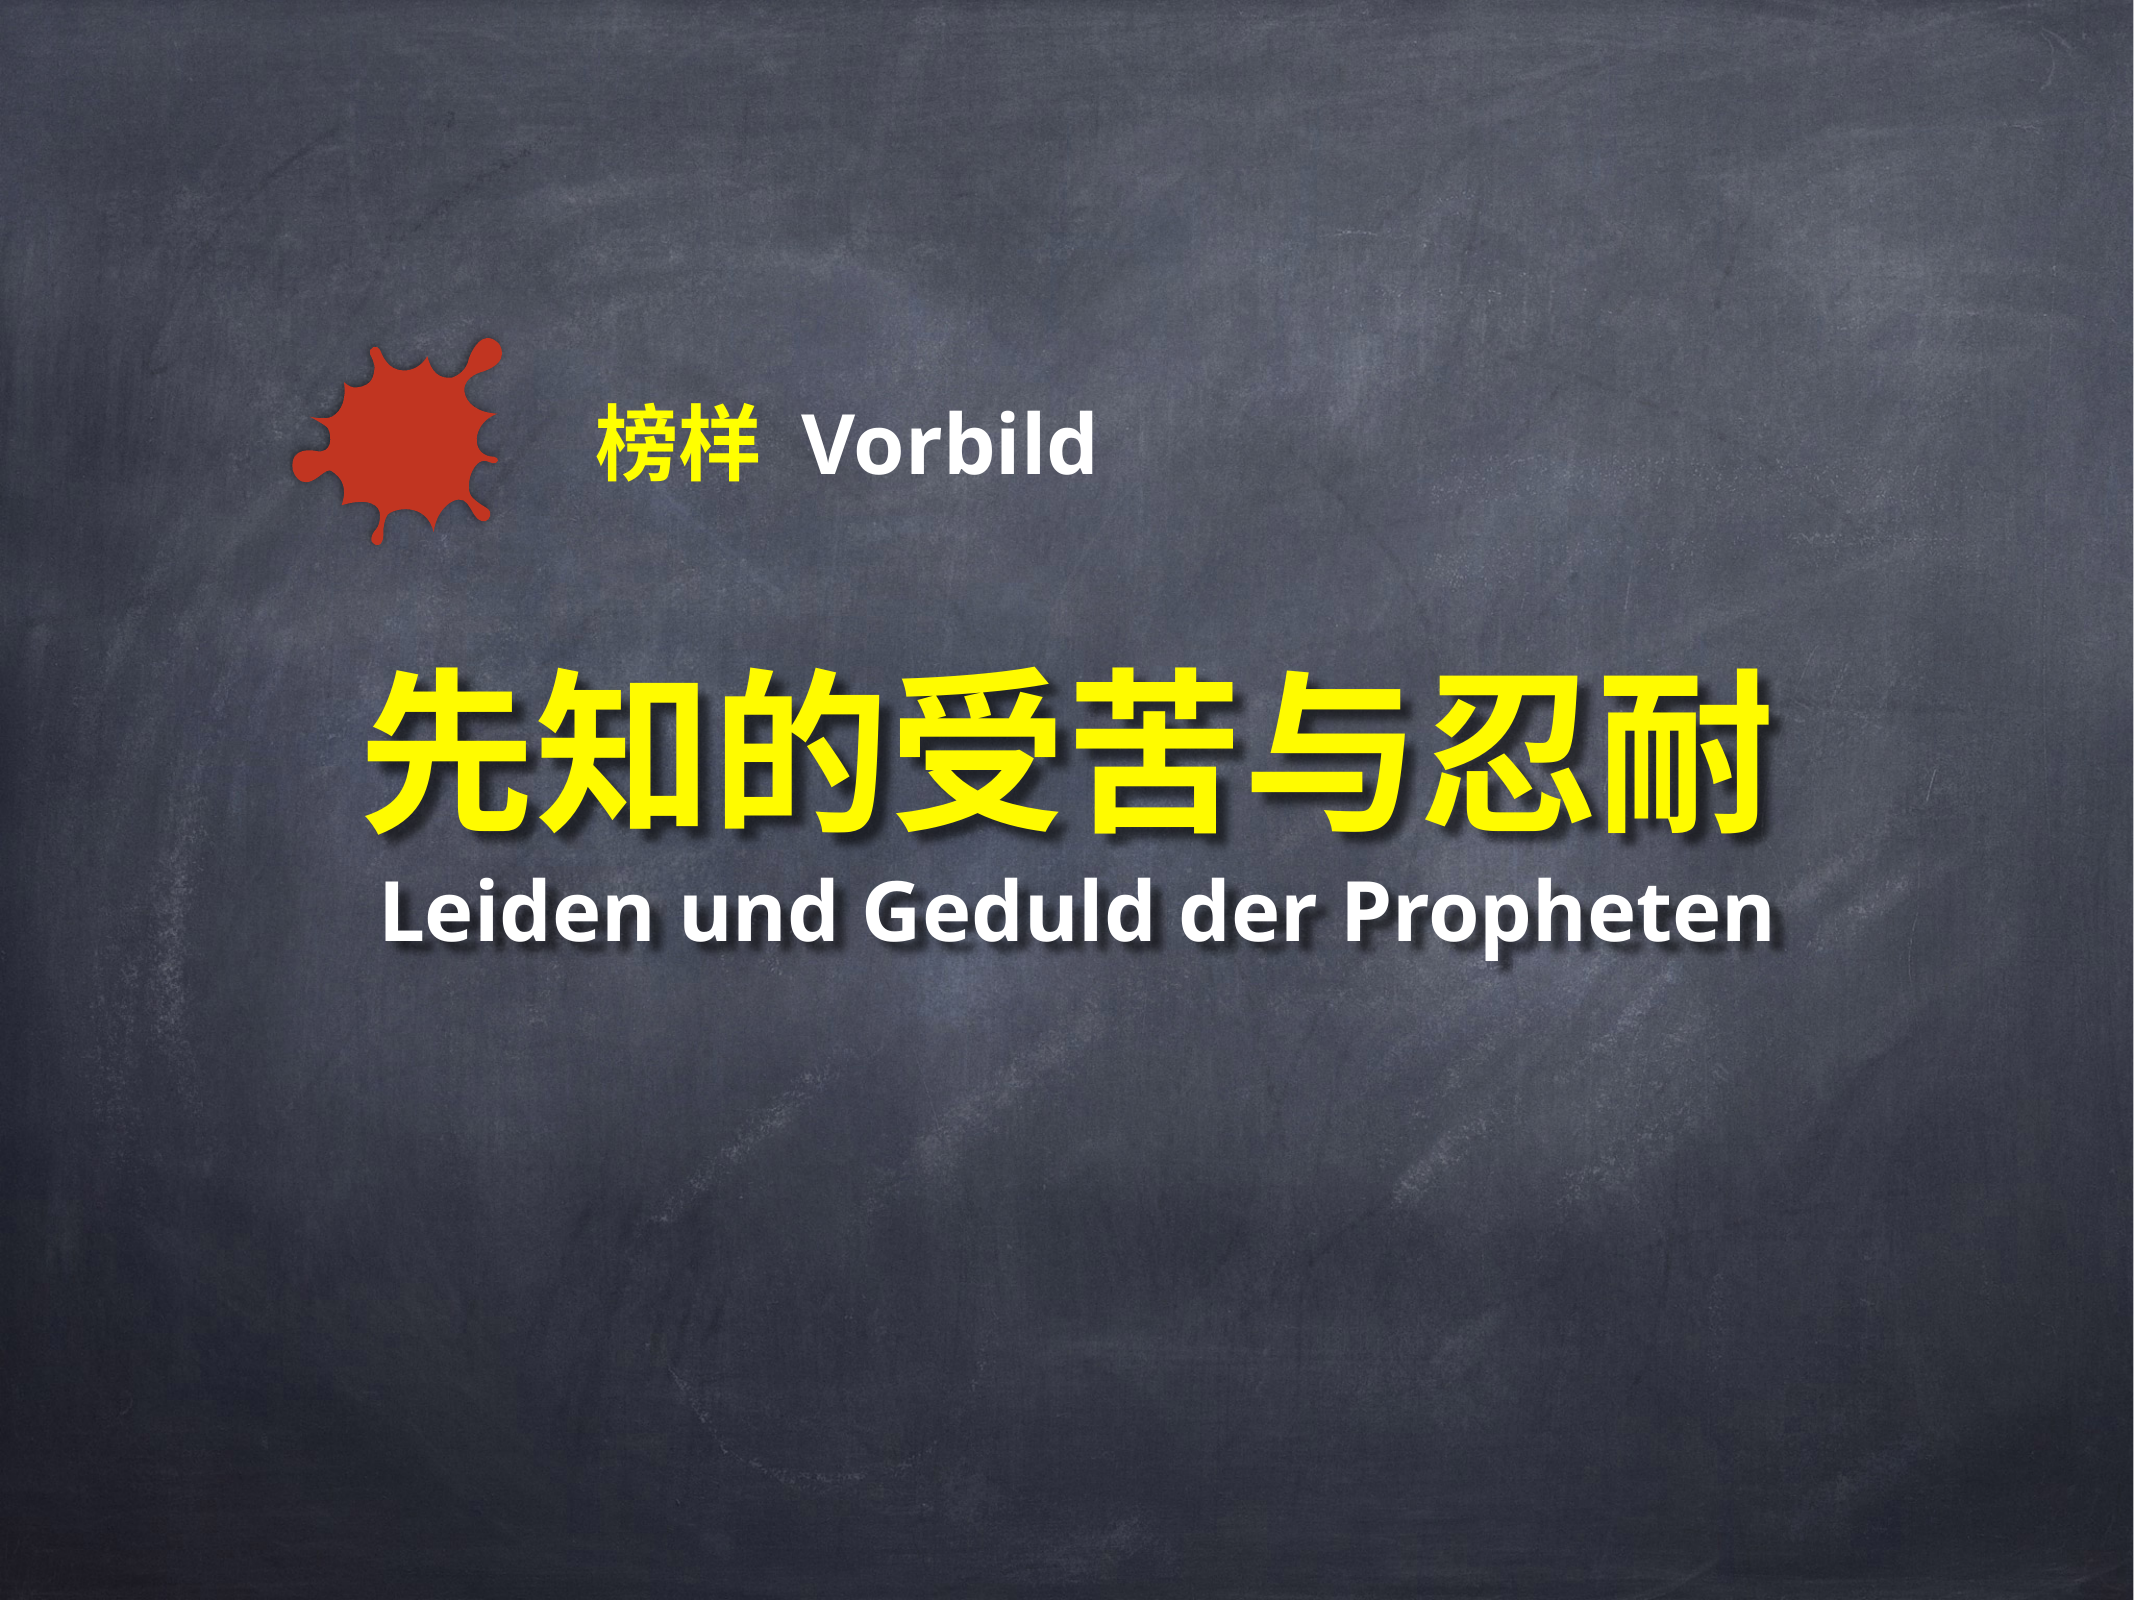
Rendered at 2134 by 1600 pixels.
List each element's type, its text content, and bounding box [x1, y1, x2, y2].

text_box [292, 338, 502, 546]
text_box 榜样 Vorbild [586, 383, 1132, 500]
picture [0, 0, 2134, 1600]
title 先知的受苦与忍耐 Leiden und Geduld der Propheten [207, 497, 1926, 1103]
